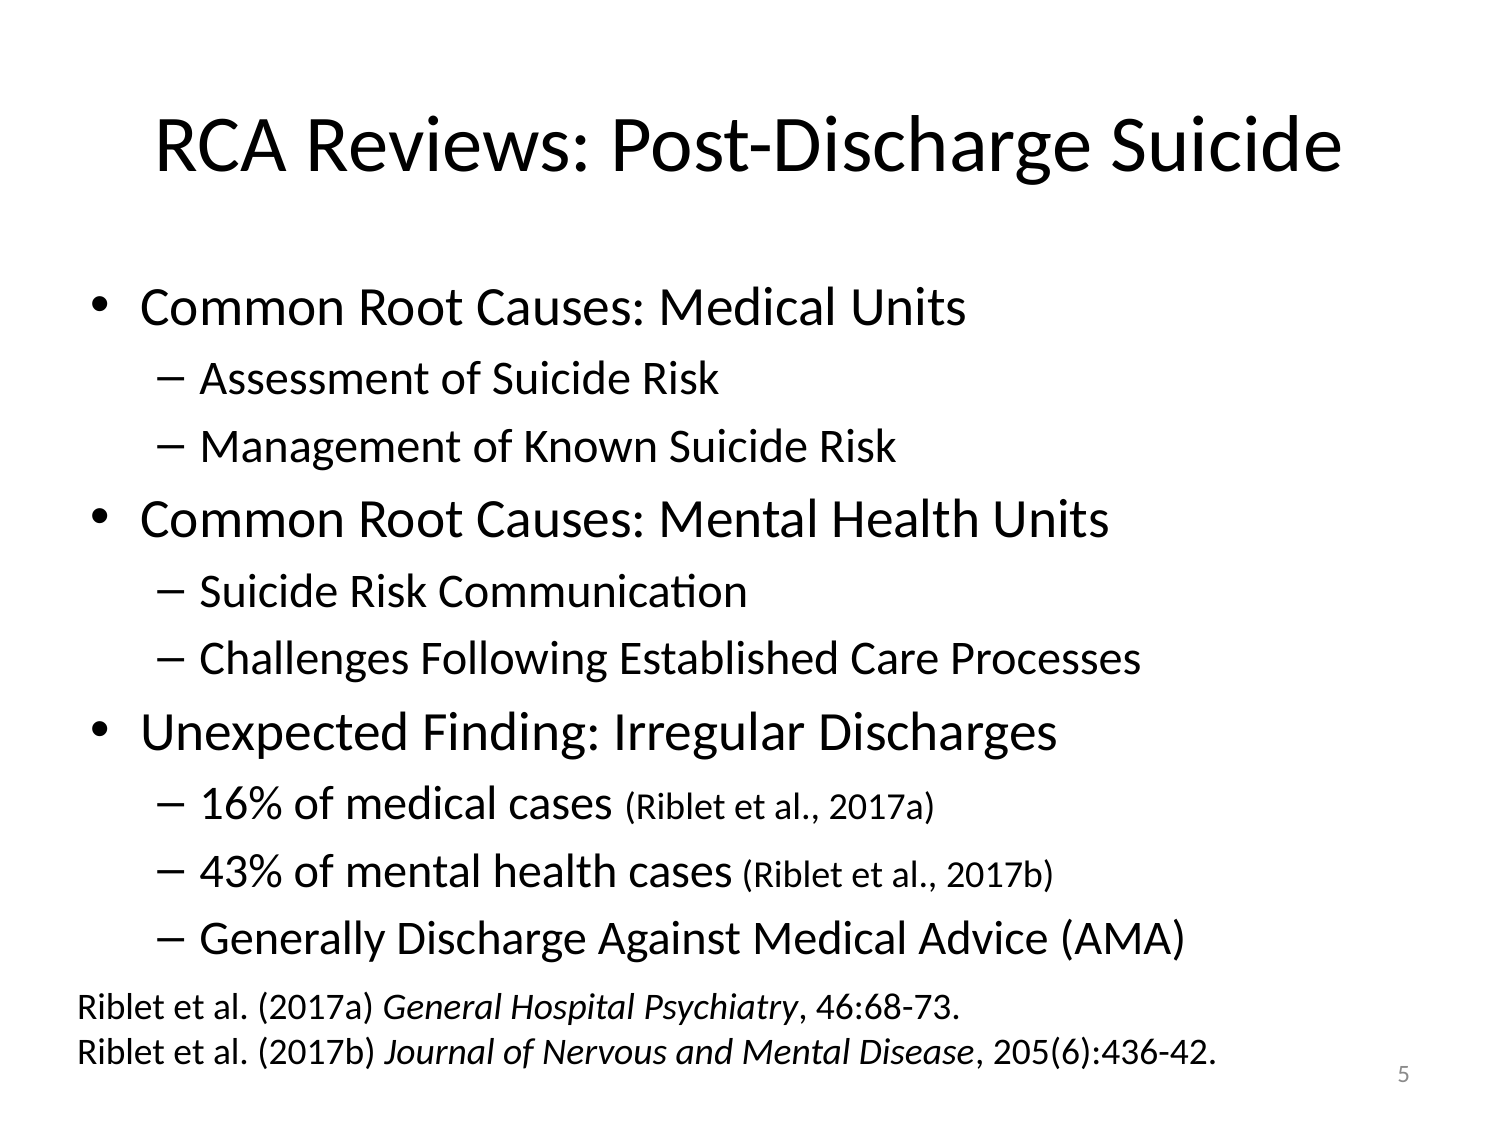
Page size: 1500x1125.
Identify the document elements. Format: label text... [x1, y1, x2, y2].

title RCA Reviews: Post-Discharge Suicide [75, 45, 1425, 233]
slide_number 5 [1074, 1042, 1425, 1103]
list Common Root Causes: Medical Units Assessment of Suicide Risk Management of Known Suicide Risk Common Root Causes: Mental Health Units Suicide Risk Communication Challenges Following Established Care Processes Unexpected Finding: Irregular Discharges 16% of medical cases (Riblet et al., 2017a) 43% of mental health cases (Riblet et al., 2017b) Generally Discharge Against Medical Advice (AMA) [75, 262, 1425, 975]
text_box Riblet et al. (2017a) General Hospital Psychiatry, 46:68-73. Riblet et al. (2017b) Journal of Nervous and Mental Disease, 205(6):436-42. [62, 974, 1250, 1080]
